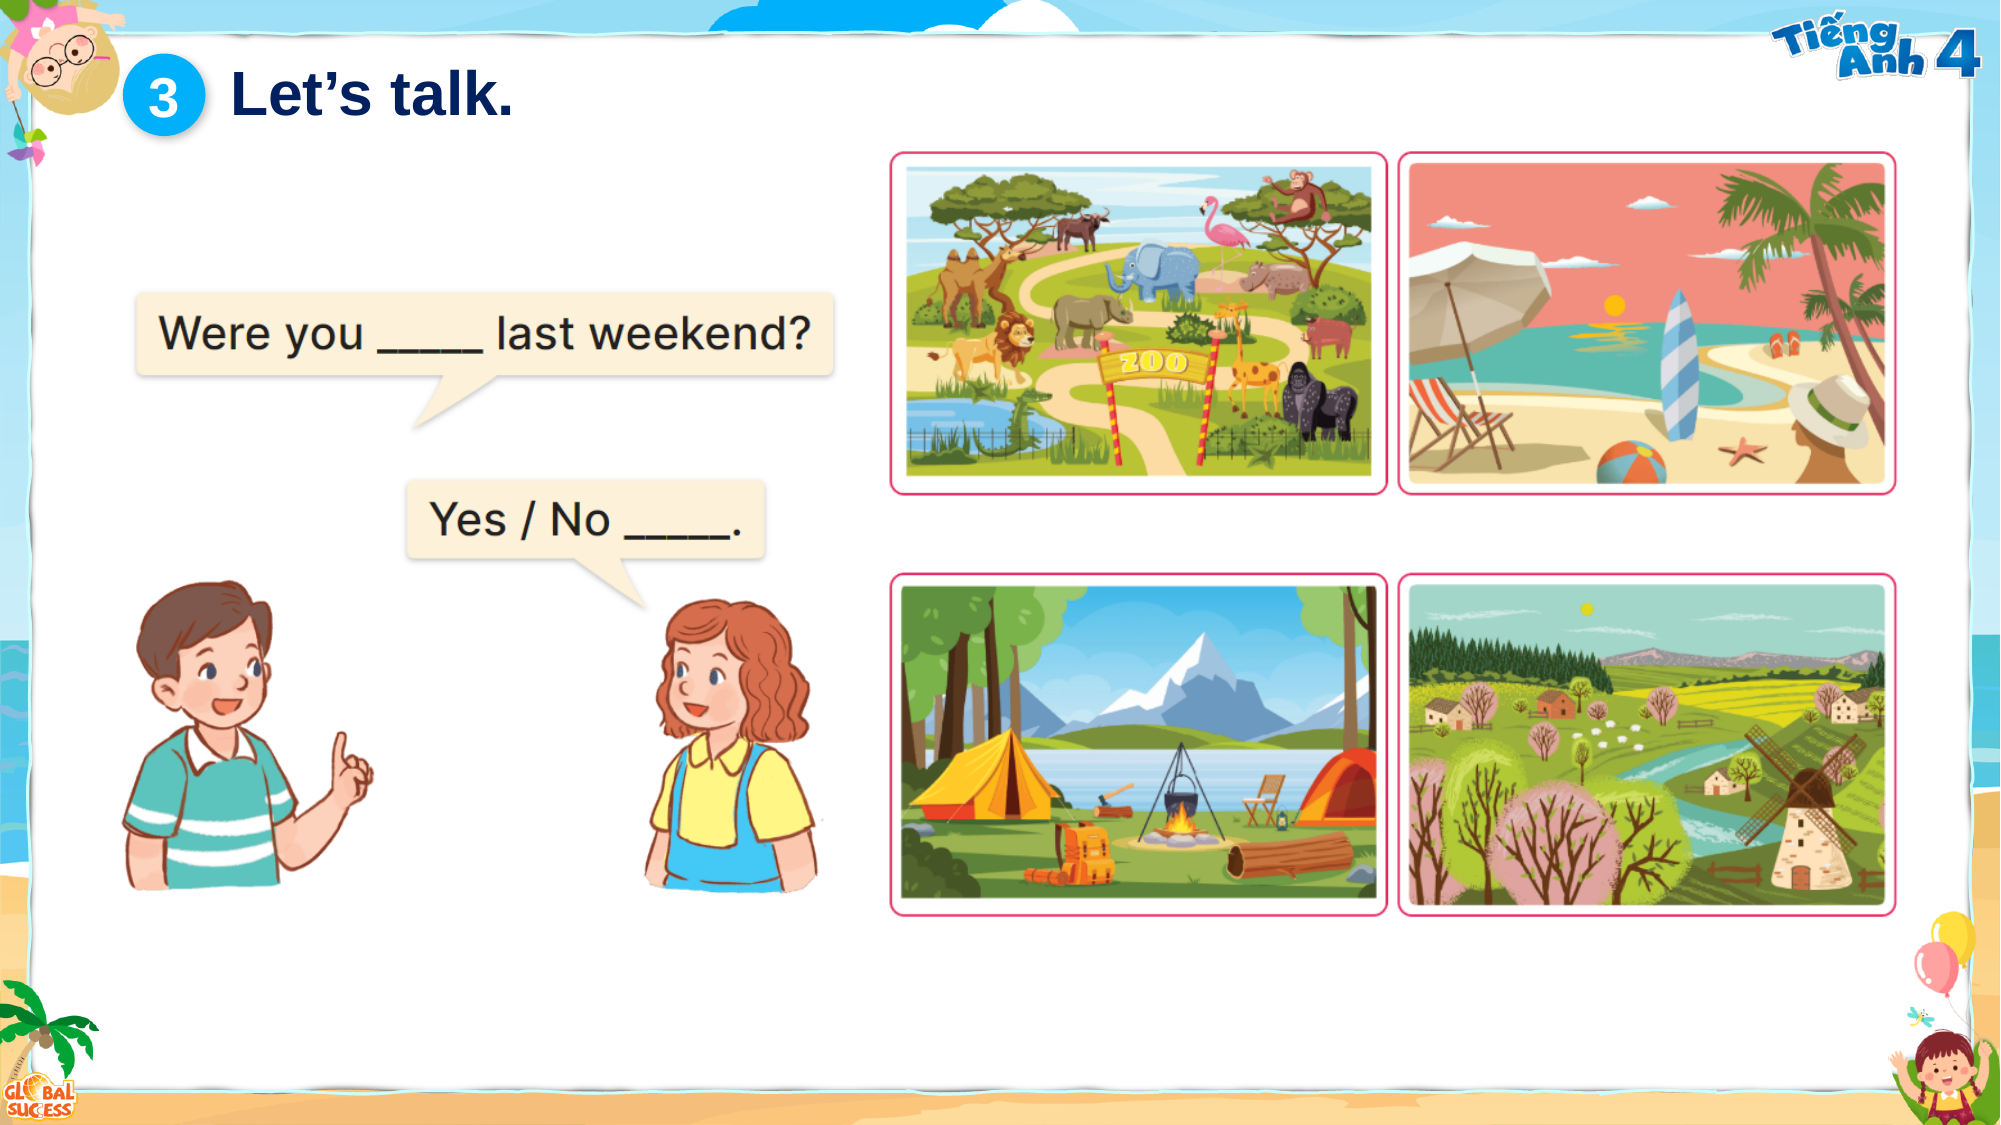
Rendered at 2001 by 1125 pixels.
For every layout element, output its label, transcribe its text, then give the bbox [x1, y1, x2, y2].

text_box Let’s talk. [218, 59, 1014, 123]
picture [0, 0, 2000, 1125]
text_box 3 [122, 53, 206, 137]
